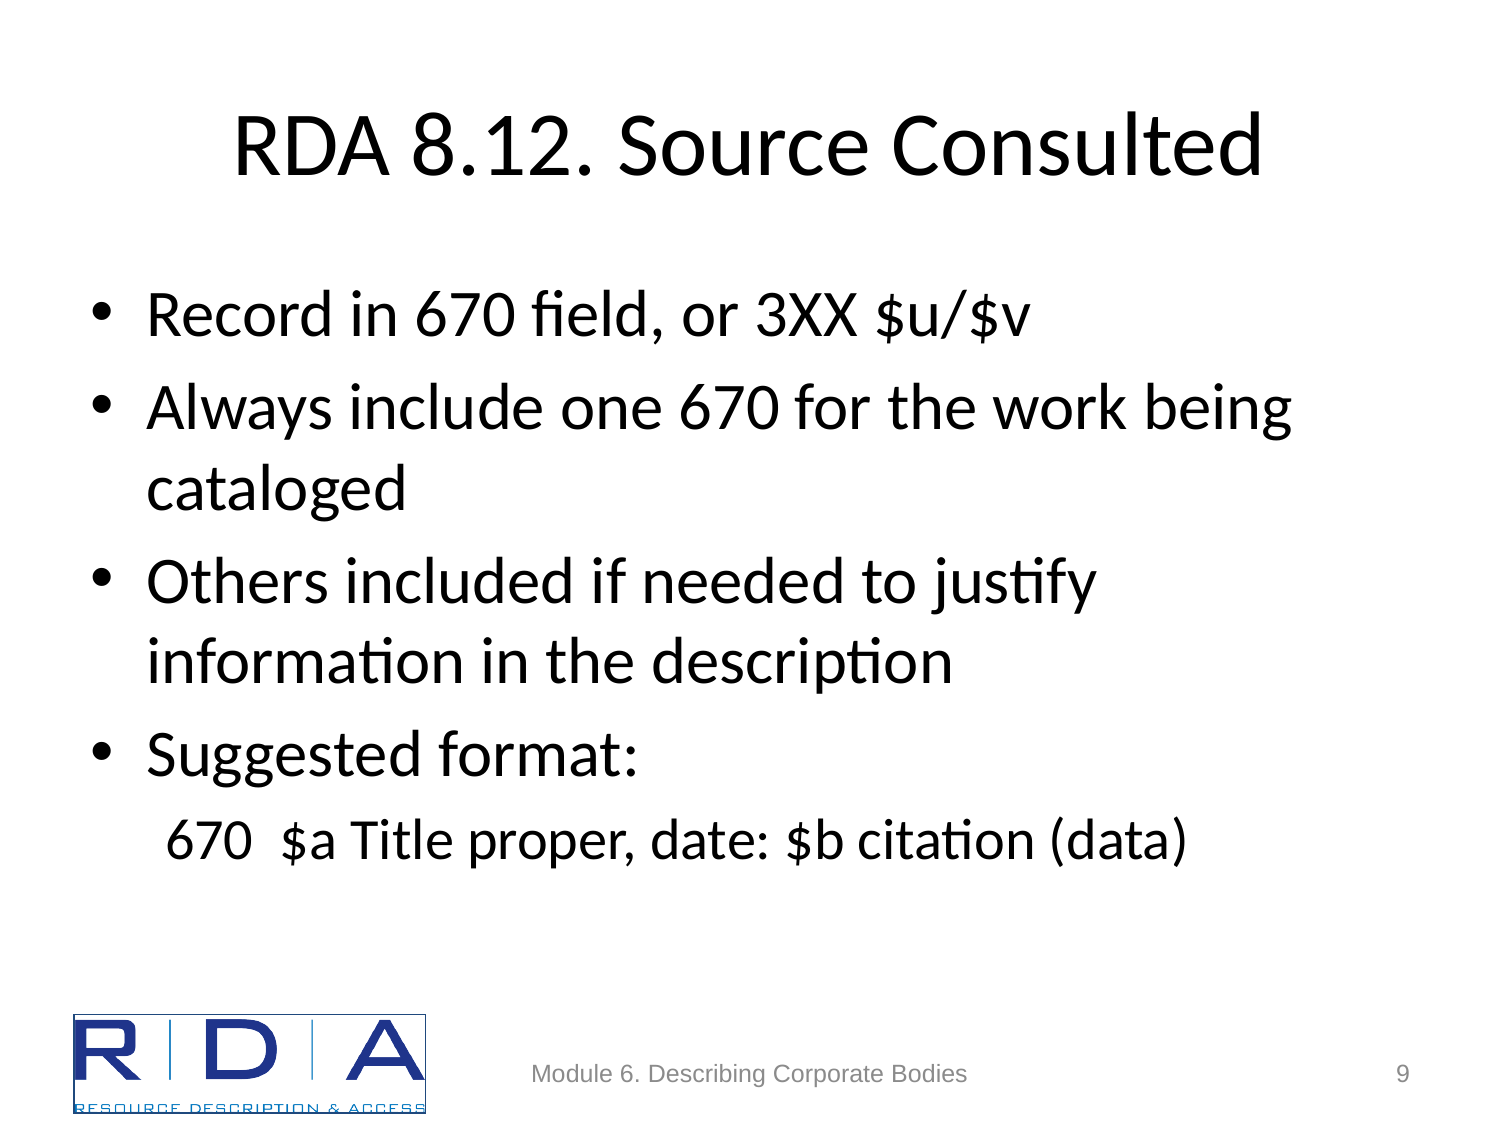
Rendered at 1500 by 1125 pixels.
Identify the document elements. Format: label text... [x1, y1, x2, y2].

footer Module 6. Describing Corporate Bodies [512, 1042, 988, 1103]
picture [75, 1015, 425, 1112]
title RDA 8.12. Source Consulted [75, 45, 1425, 233]
slide_number 9 [1074, 1042, 1425, 1103]
list Record in 670 field, or 3XX $u/$v Always include one 670 for the work being cataloged Others included if needed to justify information in the description Suggested format: 670 $a Title proper, date: $b citation (data) [75, 262, 1425, 1005]
